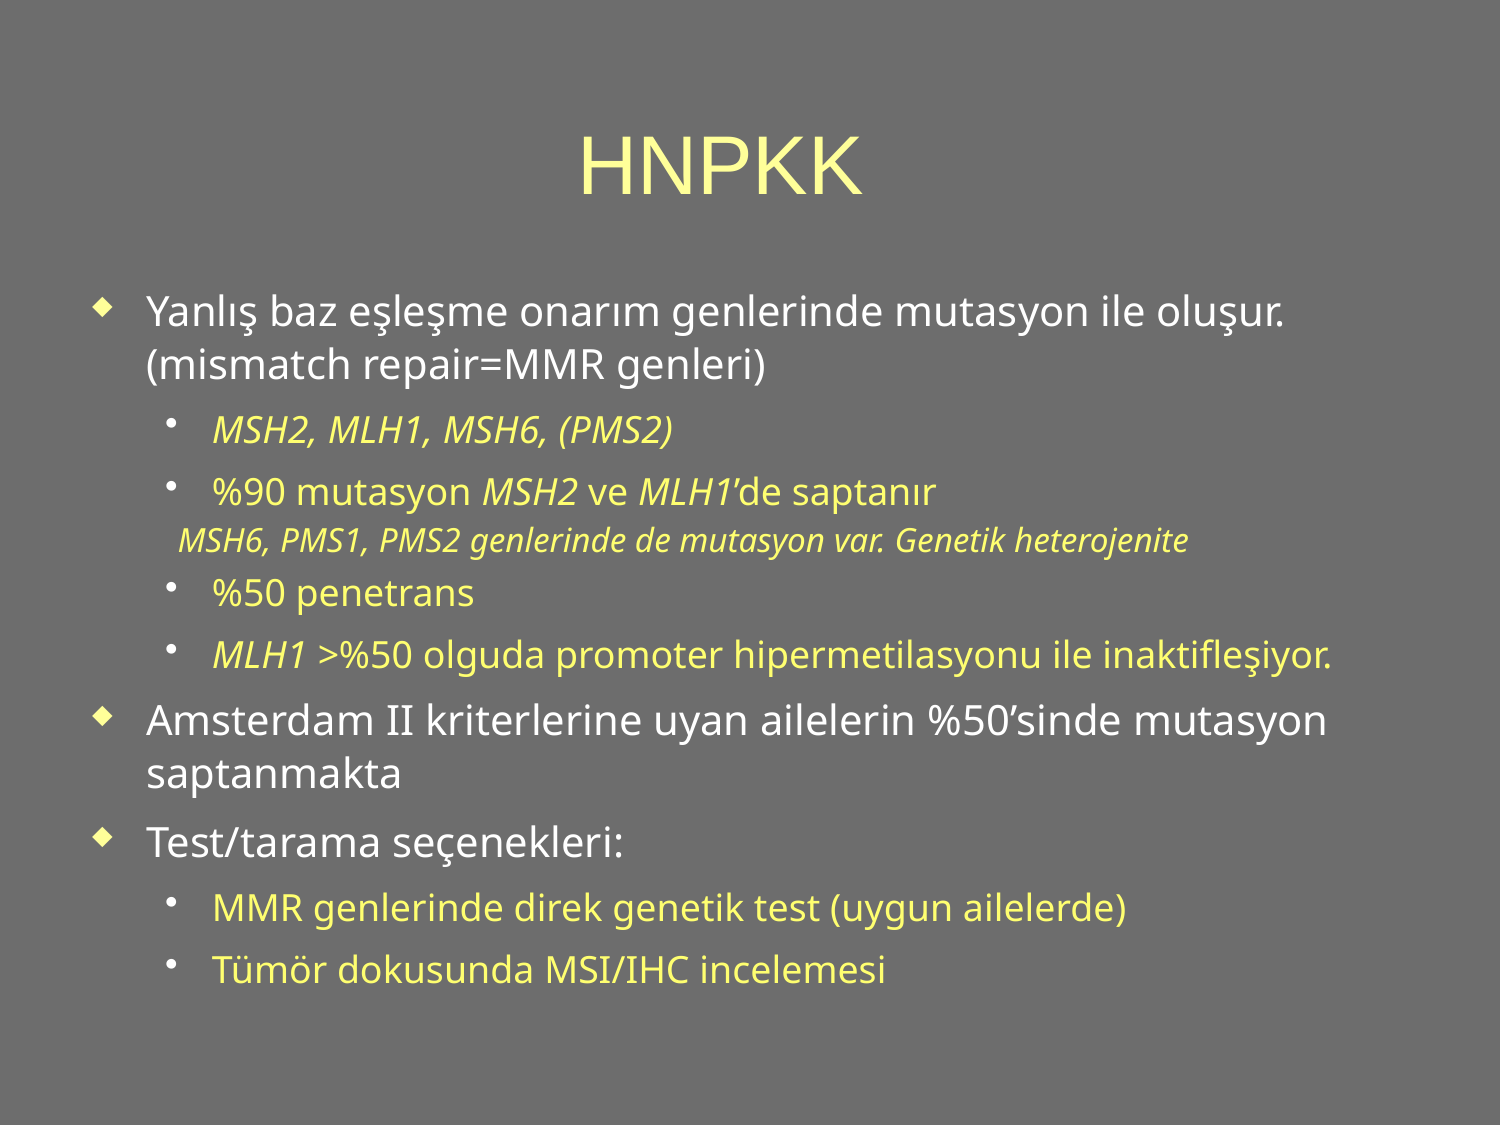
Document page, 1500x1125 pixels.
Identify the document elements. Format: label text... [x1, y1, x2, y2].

title HNPKK [324, 89, 1141, 233]
list Yanlış baz eşleşme onarım genlerinde mutasyon ile oluşur. (mismatch repair=MMR genleri) MSH2, MLH1, MSH6, (PMS2) %90 mutasyon MSH2 ve MLH1’de saptanır MSH6, PMS1, PMS2 genlerinde de mutasyon var. Genetik heterojenite %50 penetrans MLH1 >%50 olguda promoter hipermetilasyonu ile inaktifleşiyor. Amsterdam II kriterlerine uyan ailelerin %50’sinde mutasyon saptanmakta Test/tarama seçenekleri: MMR genlerinde direk genetik test (uygun ailelerde) Tümör dokusunda MSI/IHC incelemesi [74, 274, 1426, 1002]
